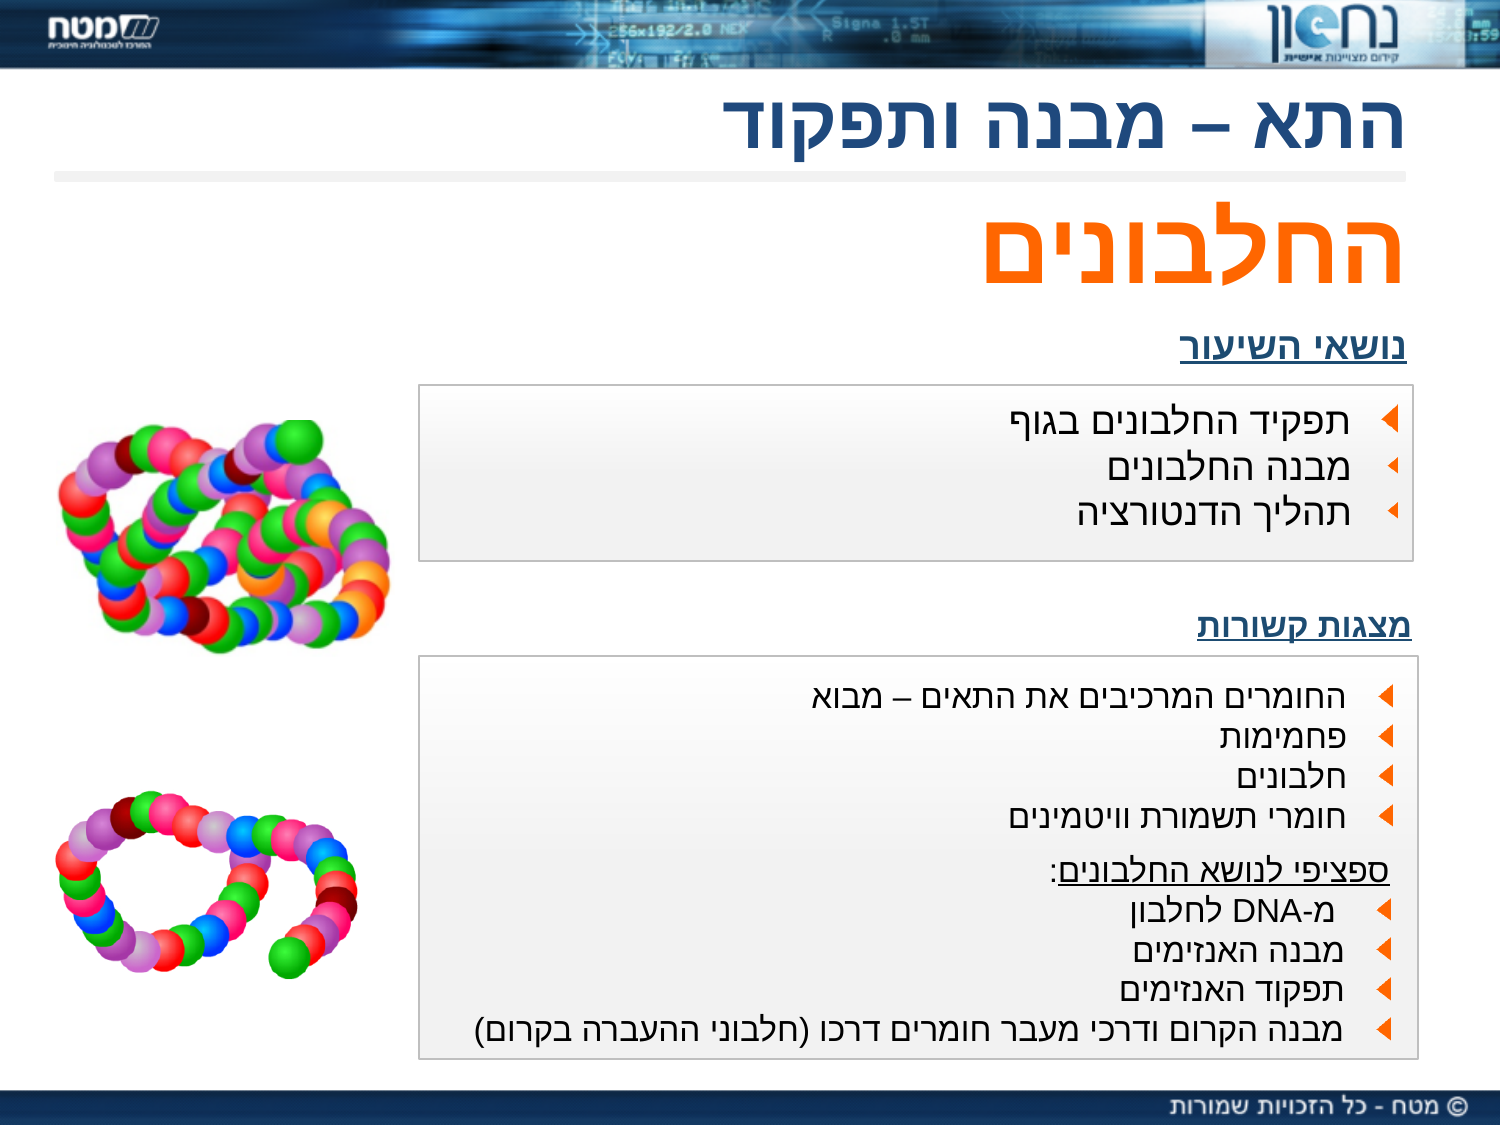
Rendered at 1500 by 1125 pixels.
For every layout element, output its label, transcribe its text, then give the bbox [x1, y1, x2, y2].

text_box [418, 596, 1419, 1059]
text_box התא – מבנה ותפקוד [87, 66, 1424, 172]
picture [0, 0, 1500, 1125]
text_box החלבונים [87, 176, 1424, 312]
text_box נושאי השיעור [1164, 314, 1422, 375]
text_box [54, 171, 1406, 182]
text_box תפקיד החלבונים בגוף מבנה החלבונים תהליך הדנטורציה [417, 383, 1415, 564]
